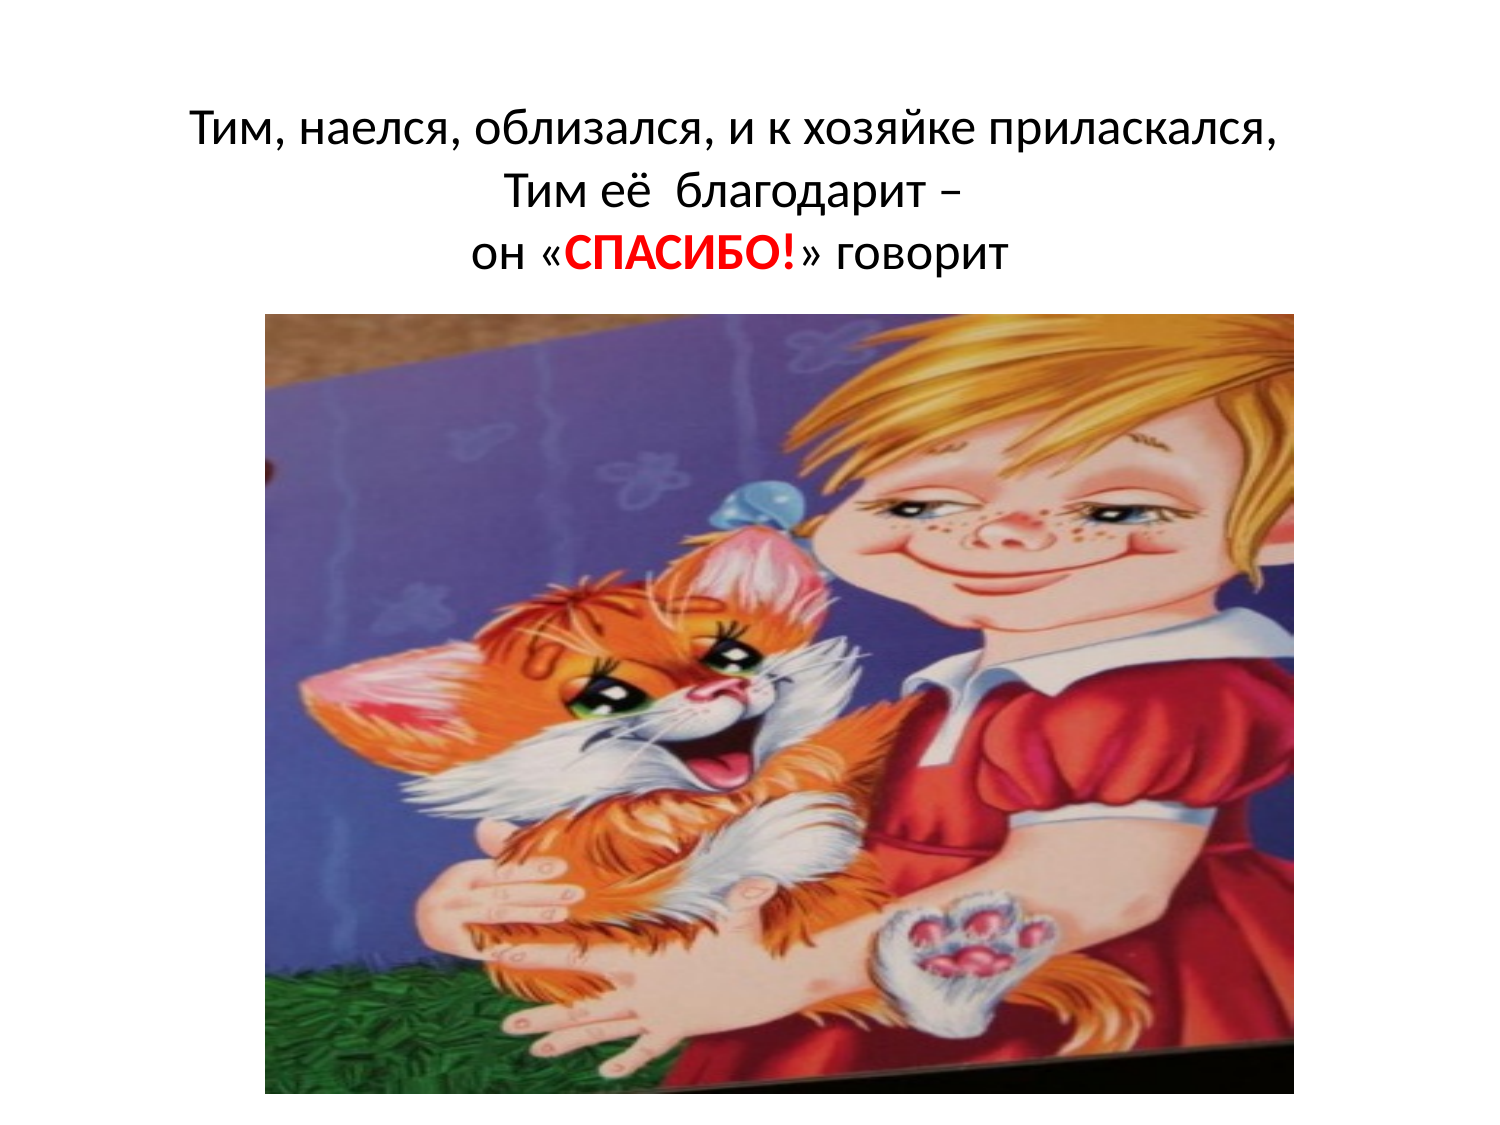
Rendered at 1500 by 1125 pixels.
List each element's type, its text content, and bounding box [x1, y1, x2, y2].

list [265, 314, 1294, 1095]
title Тим, наелся, облизался, и к хозяйке приласкался, Тим её благодарит – он «СПАСИБО!» говорит [64, 42, 1415, 268]
